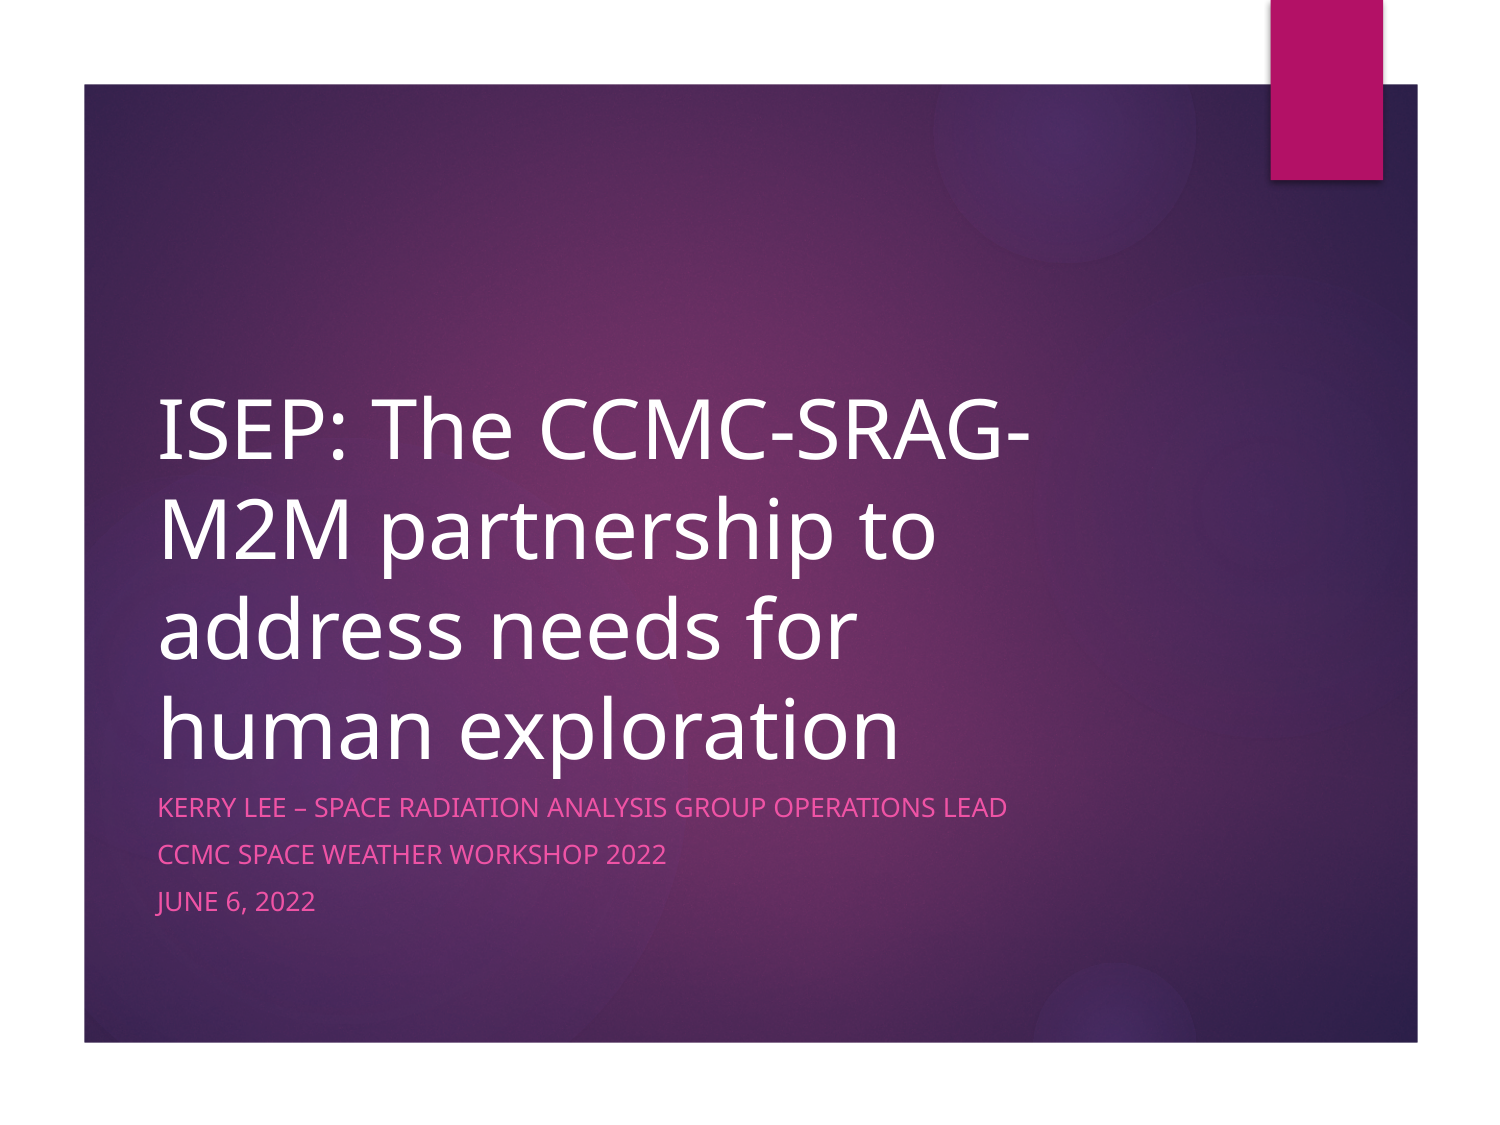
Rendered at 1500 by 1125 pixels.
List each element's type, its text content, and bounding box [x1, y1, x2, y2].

title ISEP: The CCMC-SRAG-M2M partnership to address needs for human exploration [142, 365, 1113, 783]
subtitle Kerry lee – Space Radiation Analysis Group Operations Lead CCMC Space Weather Workshop 2022 june 6, 2022 [142, 783, 1113, 925]
